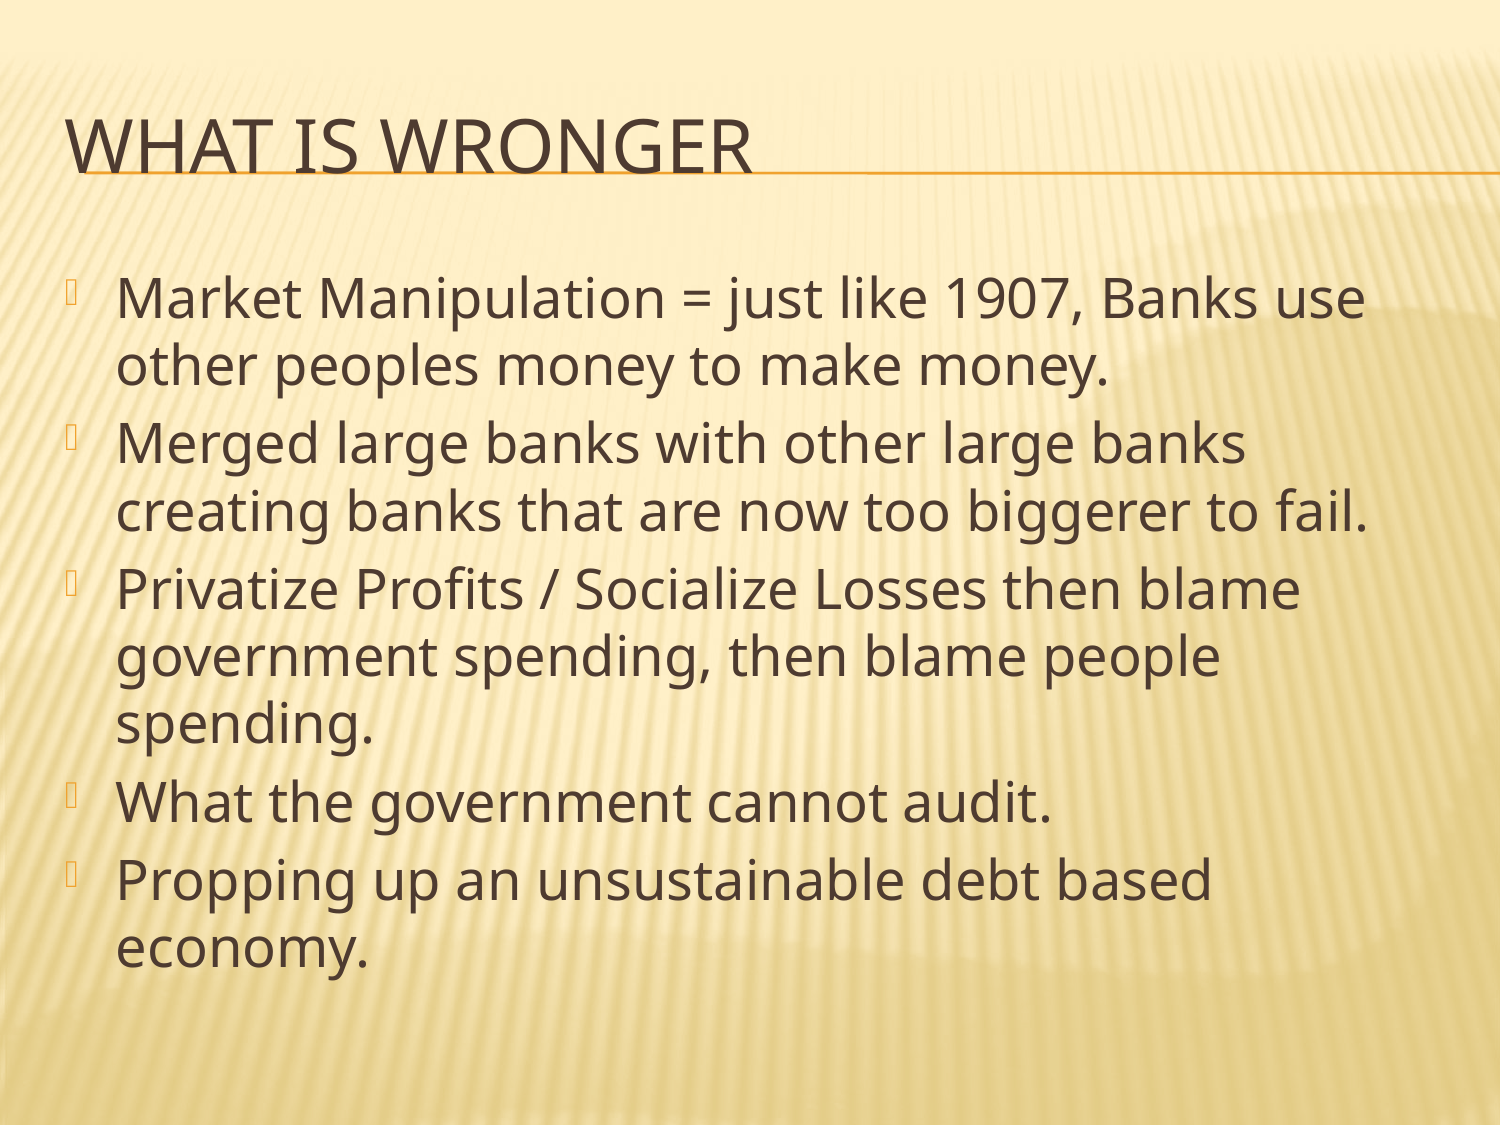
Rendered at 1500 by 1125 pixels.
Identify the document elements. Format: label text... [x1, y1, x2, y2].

list Market Manipulation = just like 1907, Banks use other peoples money to make money. Merged large banks with other large banks creating banks that are now too biggerer to fail. Privatize Profits / Socialize Losses then blame government spending, then blame people spending. What the government cannot audit. Propping up an unsustainable debt based economy. [50, 254, 1475, 998]
title What is Wronger [50, 75, 1475, 213]
